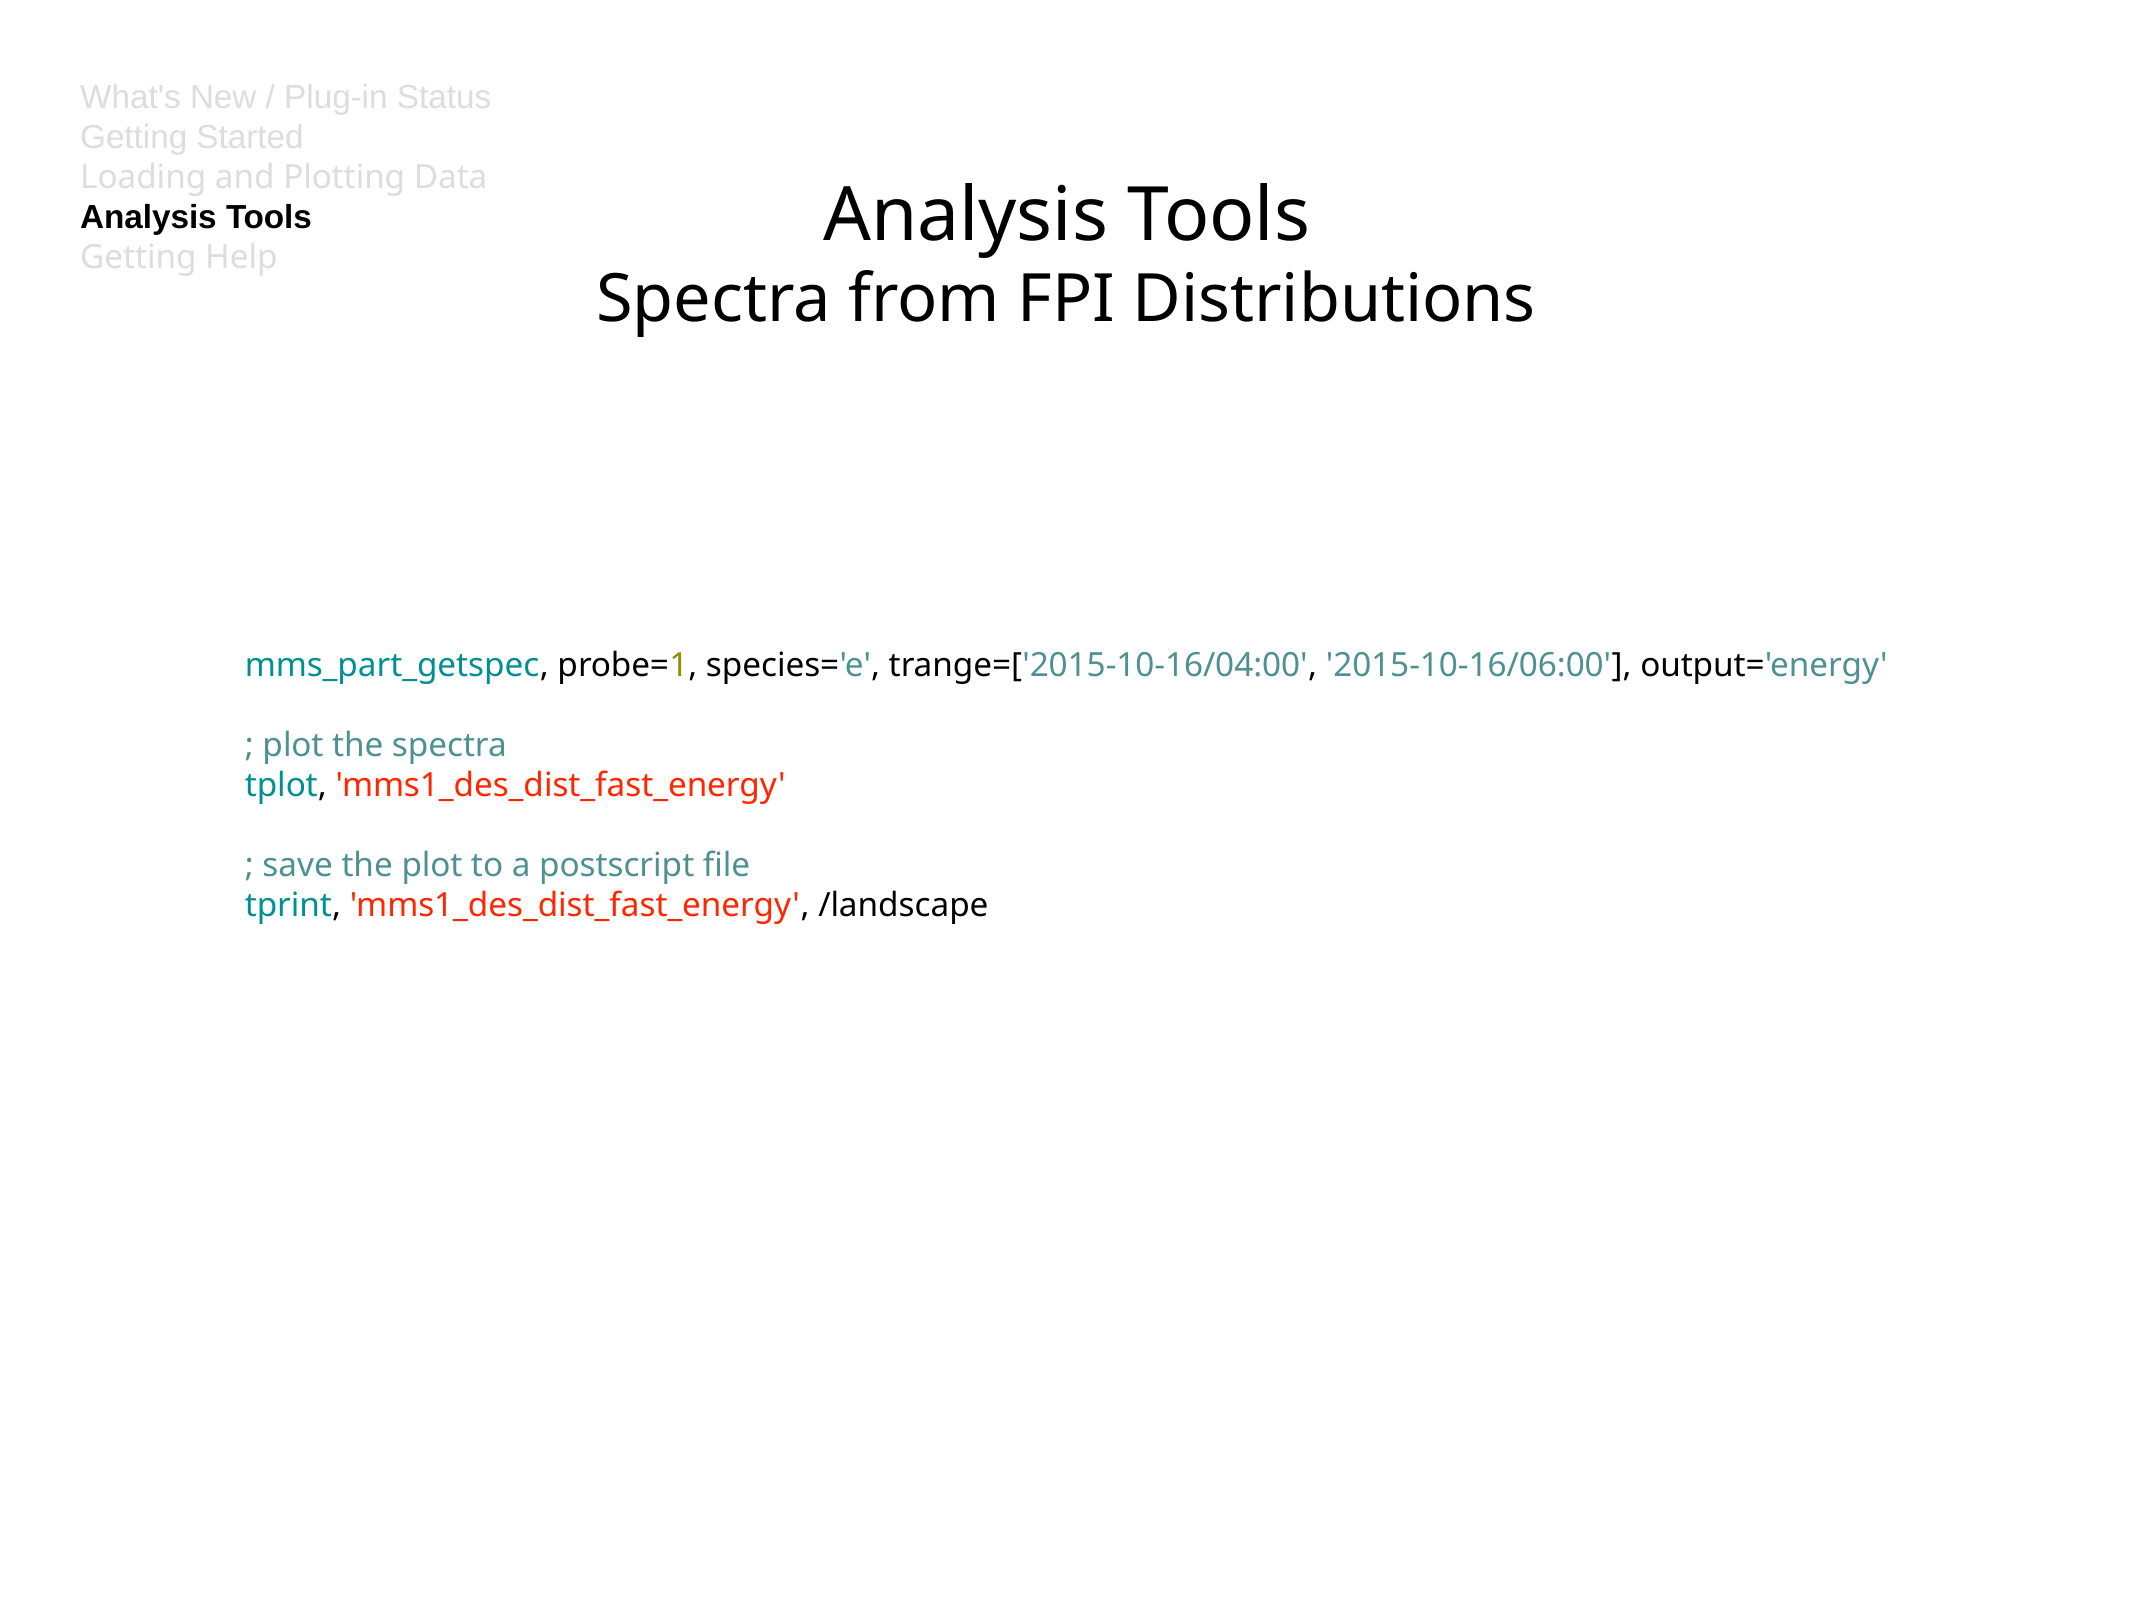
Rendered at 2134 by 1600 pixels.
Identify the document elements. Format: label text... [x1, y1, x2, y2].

text_box mms_part_getspec, probe=1, species='e', trange=['2015-10-16/04:00', '2015-10-16/06:00'], output='energy' ; plot the spectra tplot, 'mms1_des_dist_fast_energy' ; save the plot to a postscript file tprint, 'mms1_des_dist_fast_energy', /landscape [236, 635, 1897, 932]
title Analysis Tools Spectra from FPI Distributions [155, 72, 1978, 428]
text_box What's New / Plug-in Status Getting Started Loading and Plotting Data Analysis Tools Getting Help [71, 66, 501, 284]
